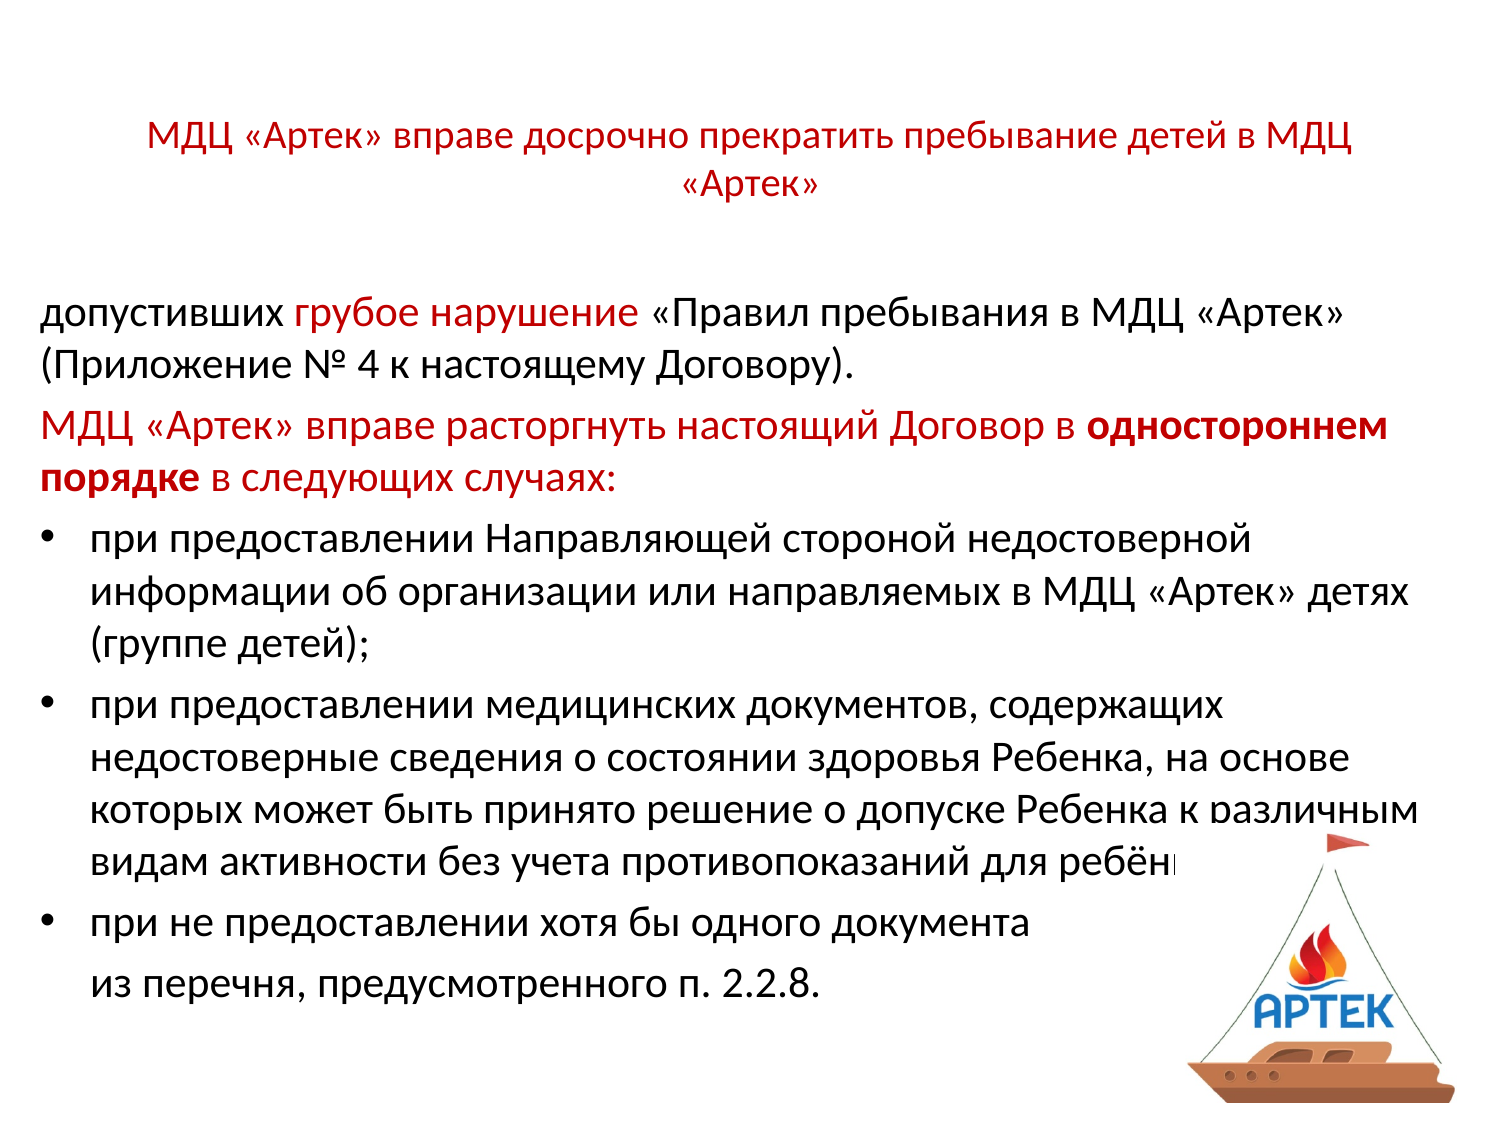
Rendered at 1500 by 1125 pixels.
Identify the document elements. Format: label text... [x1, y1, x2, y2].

list допустивших грубое нарушение «Правил пребывания в МДЦ «Артек» (Приложение № 4 к настоящему Договору). МДЦ «Артек» вправе расторгнуть настоящий Договор в одностороннем порядке в следующих случаях: при предоставлении Направляющей стороной недостоверной информации об организации или направляемых в МДЦ «Артек» детях (группе детей); при предоставлении медицинских документов, содержащих недостоверные сведения о состоянии здоровья Ребенка, на основе которых может быть принято решение о допуске Ребенка к различным видам активности без учета противопоказаний для ребёнка; при не предоставлении хотя бы одного документа из перечня, предусмотренного п. 2.2.8. [24, 275, 1450, 1030]
picture [1174, 822, 1476, 1103]
title МДЦ «Артек» вправе досрочно прекратить пребывание детей в МДЦ «Артек» [75, 45, 1425, 213]
